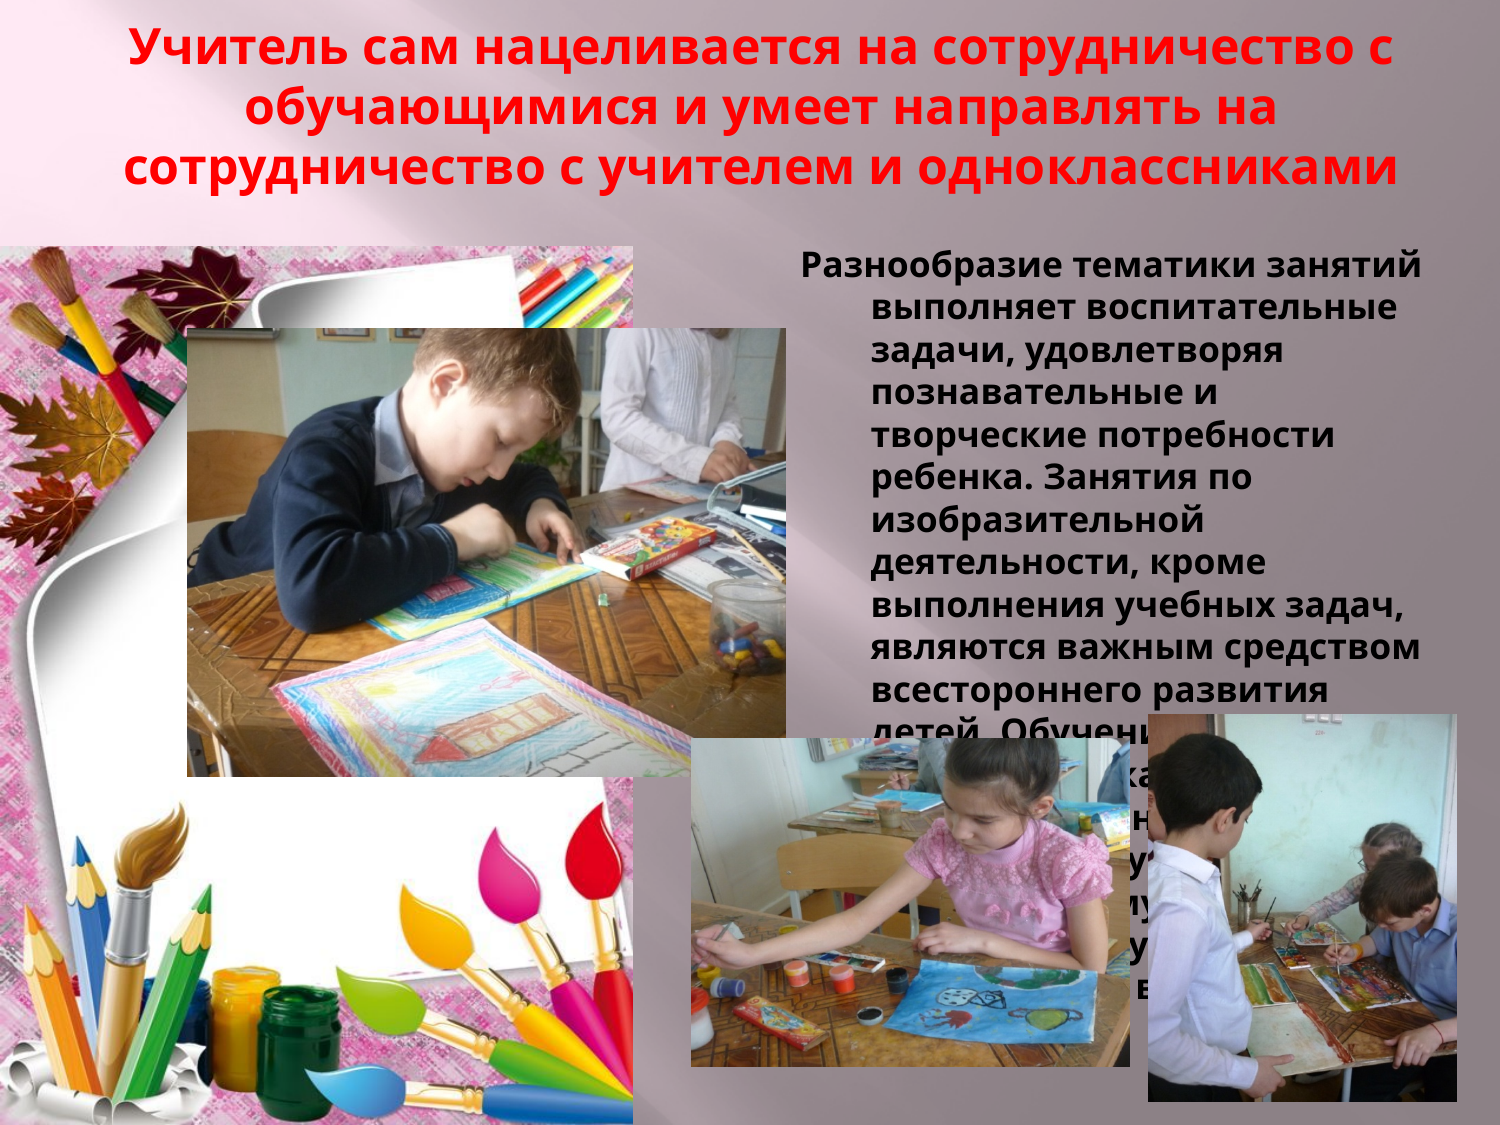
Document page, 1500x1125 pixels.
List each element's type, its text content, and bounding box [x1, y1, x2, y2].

title Учитель сам нацеливается на сотрудничество с обучающимися и умеет направлять на сотрудничество с учителем и одноклассниками [105, 58, 1418, 211]
picture [0, 245, 1130, 1125]
picture [1148, 714, 1457, 1102]
list Разнообразие тематики занятий выполняет воспитательные задачи, удовлетворяя познавательные и творческие потребности ребенка. Занятия по изобразительной деятельности, кроме выполнения учебных задач, являются важным средством всестороннего развития детей. Обучение рисованию, лепке, аппликации, конструированию способствует умственному, нравственному, эстетическому и физическому воспитанию. [761, 234, 1442, 748]
